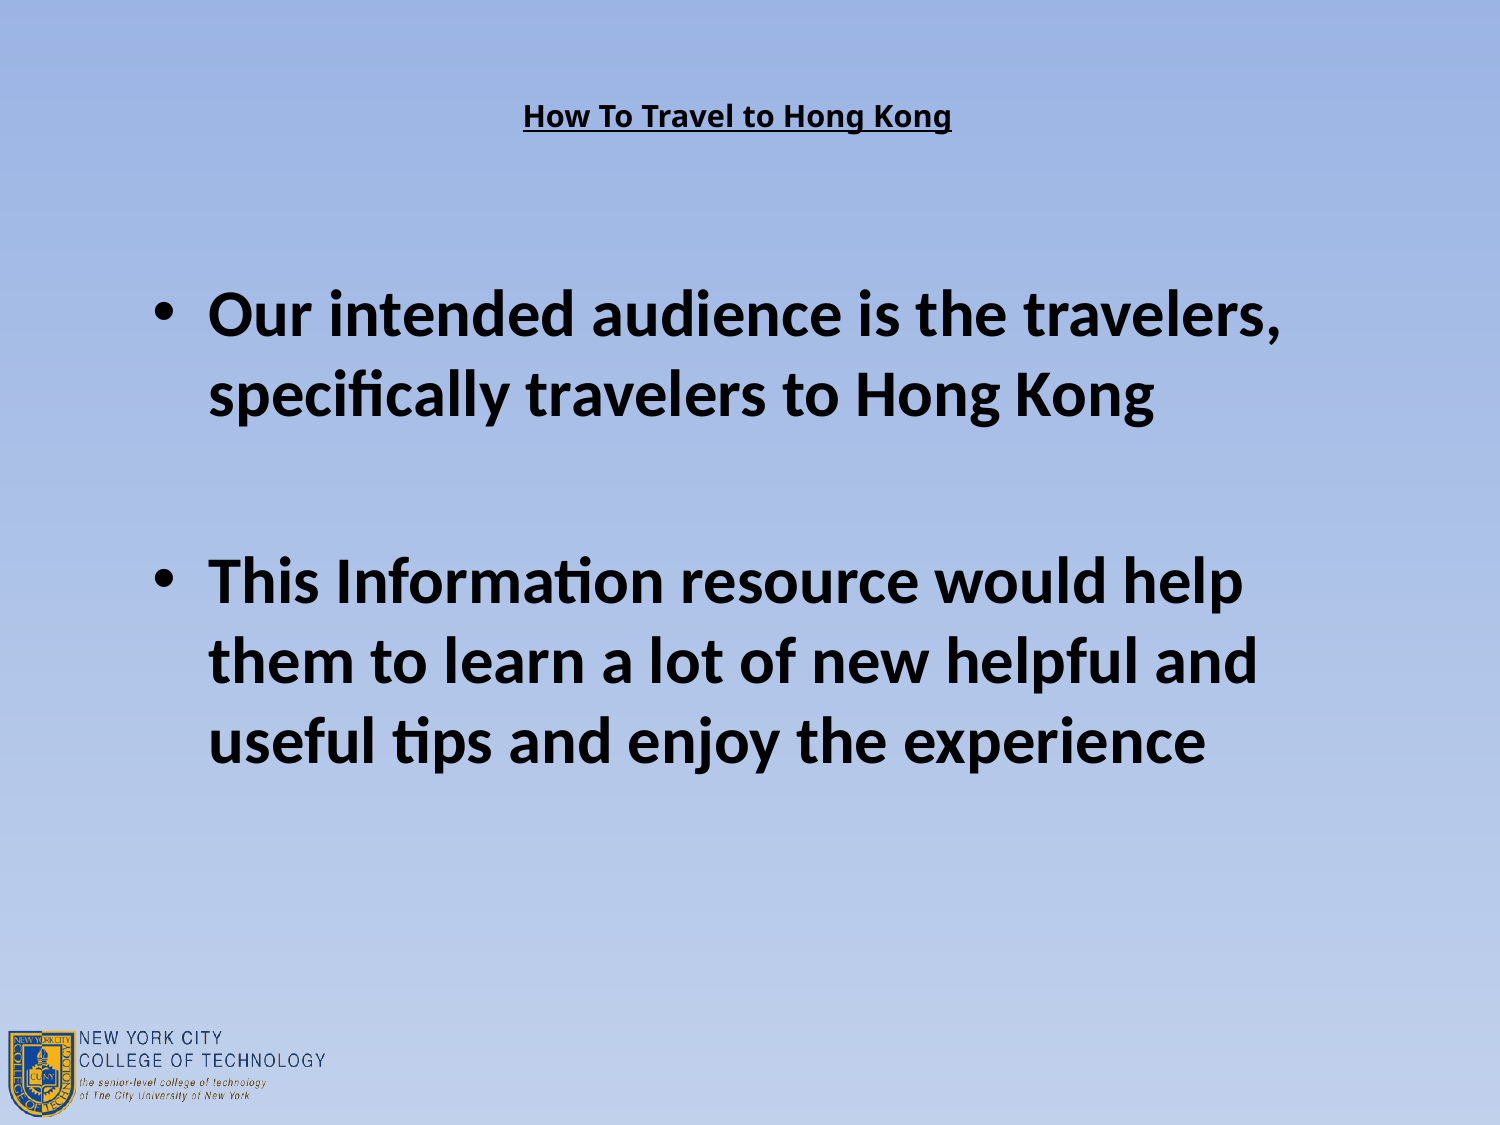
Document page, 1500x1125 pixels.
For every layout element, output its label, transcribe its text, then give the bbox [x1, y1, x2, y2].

picture [0, 1023, 326, 1125]
list Our intended audience is the travelers, specifically travelers to Hong Kong This Information resource would help them to learn a lot of new helpful and useful tips and enjoy the experience [137, 262, 1350, 975]
title How To Travel to Hong Kong [62, 87, 1413, 238]
